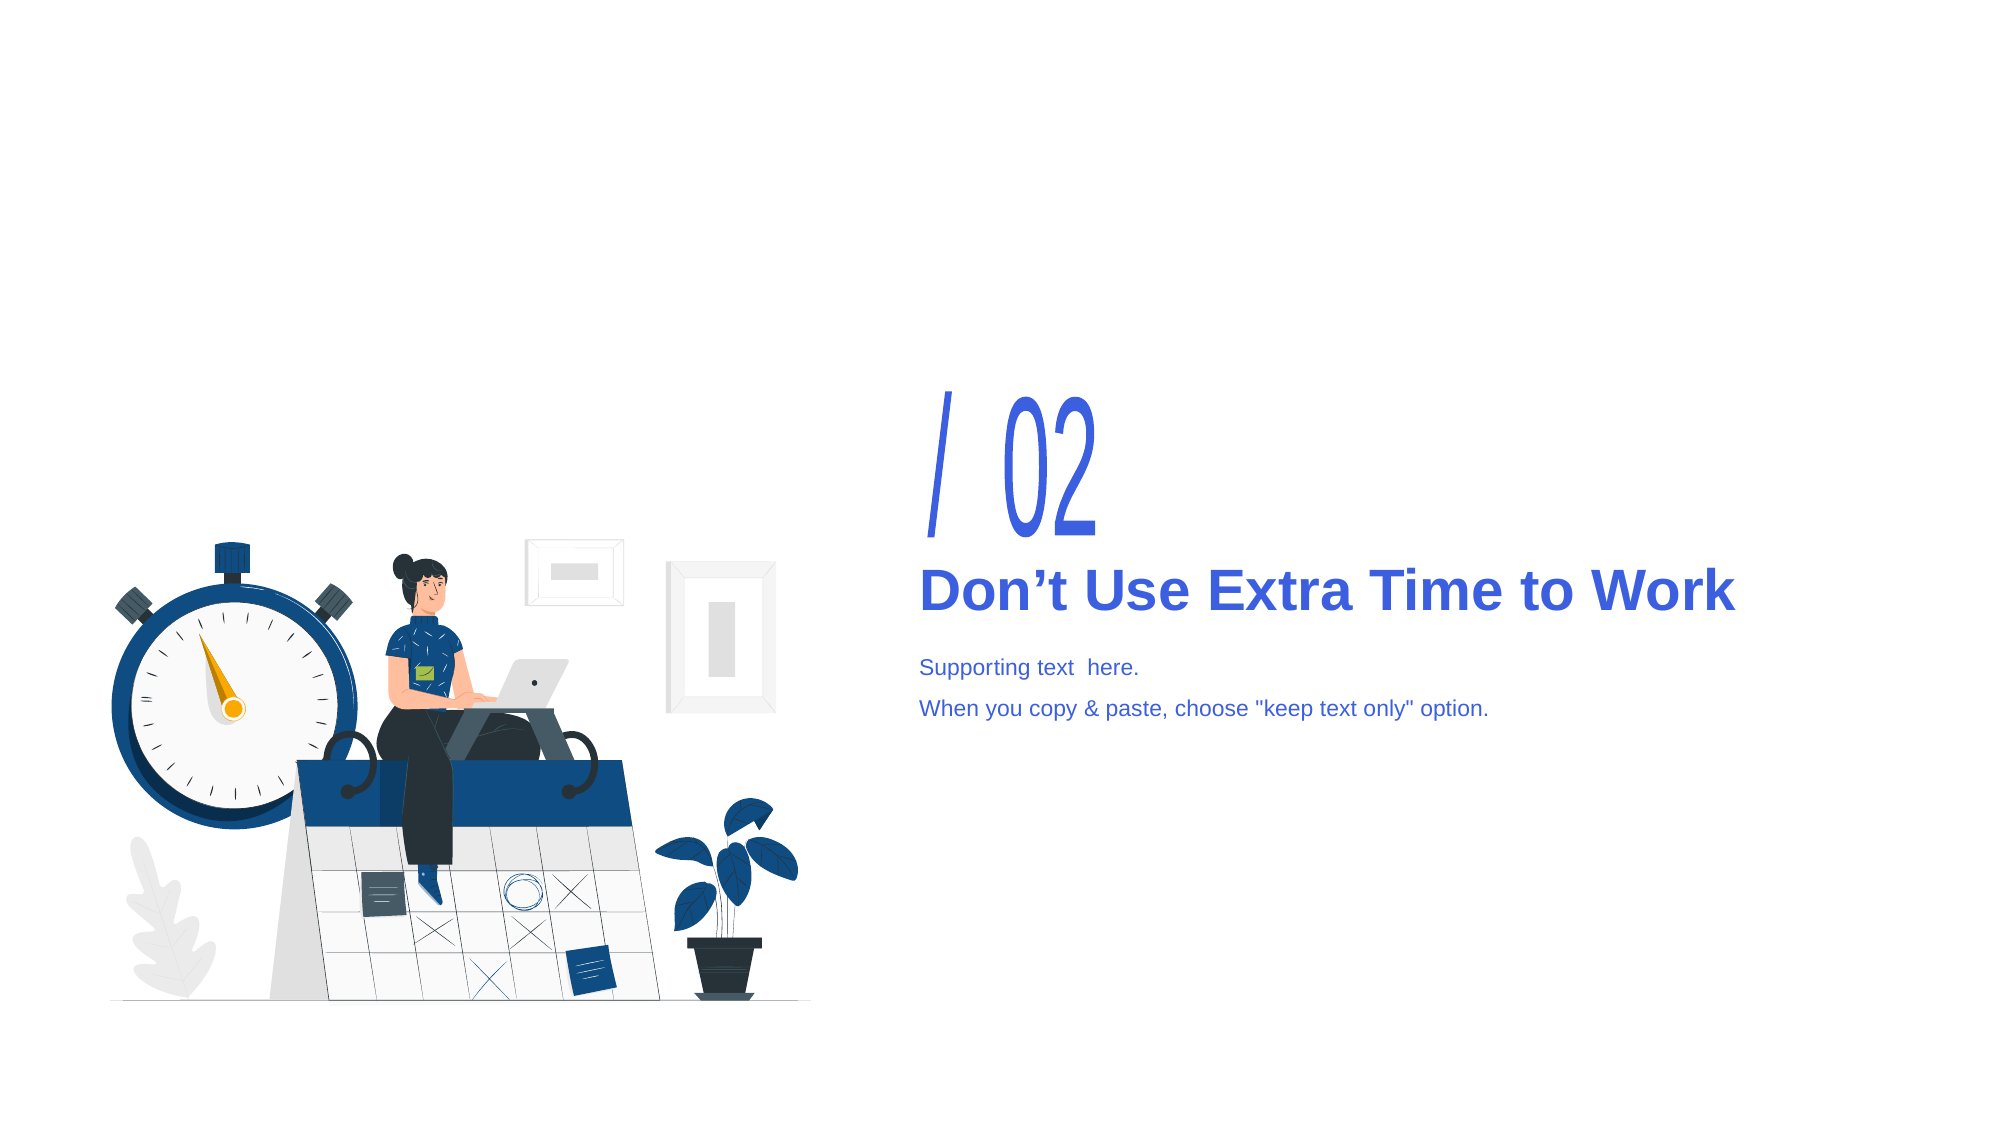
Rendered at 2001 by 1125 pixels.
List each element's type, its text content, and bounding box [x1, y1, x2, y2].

title Don’t Use Extra Time to Work [904, 484, 1819, 631]
list Suppor ting text here. When you copy & paste, choose "keep text only" option. [904, 631, 1819, 798]
